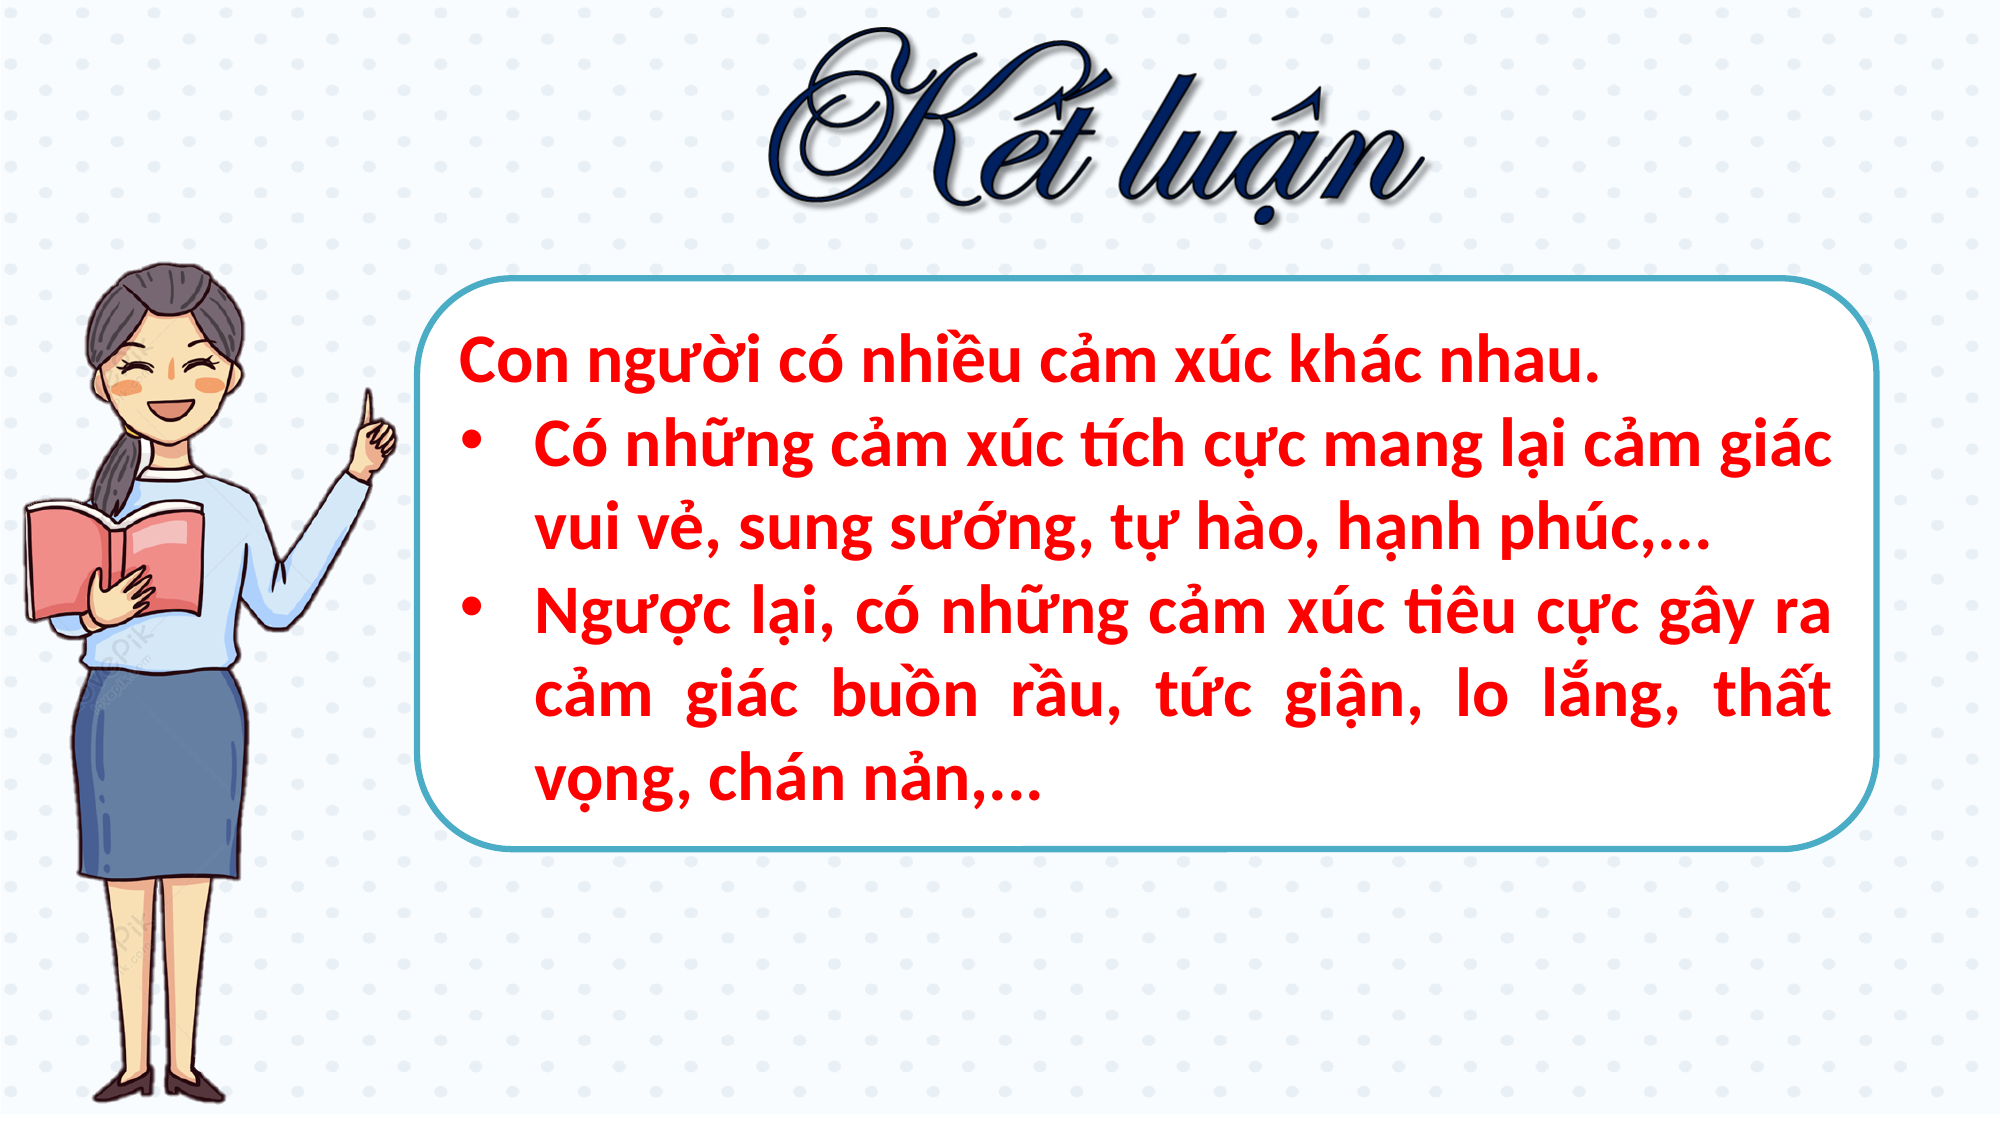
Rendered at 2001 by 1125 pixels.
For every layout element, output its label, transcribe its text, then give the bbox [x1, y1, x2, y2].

text_box Con người có nhiều cảm xúc khác nhau. Có những cảm xúc tích cực mang lại cảm giác vui vẻ, sung sướng, tự hào, hạnh phúc,... Ngược lại, có những cảm xúc tiêu cực gây ra cảm giác buồn rầu, tức giận, lo lắng, thất vọng, chán nản,... [1563, 277, 1878, 851]
picture [0, 0, 2000, 1125]
